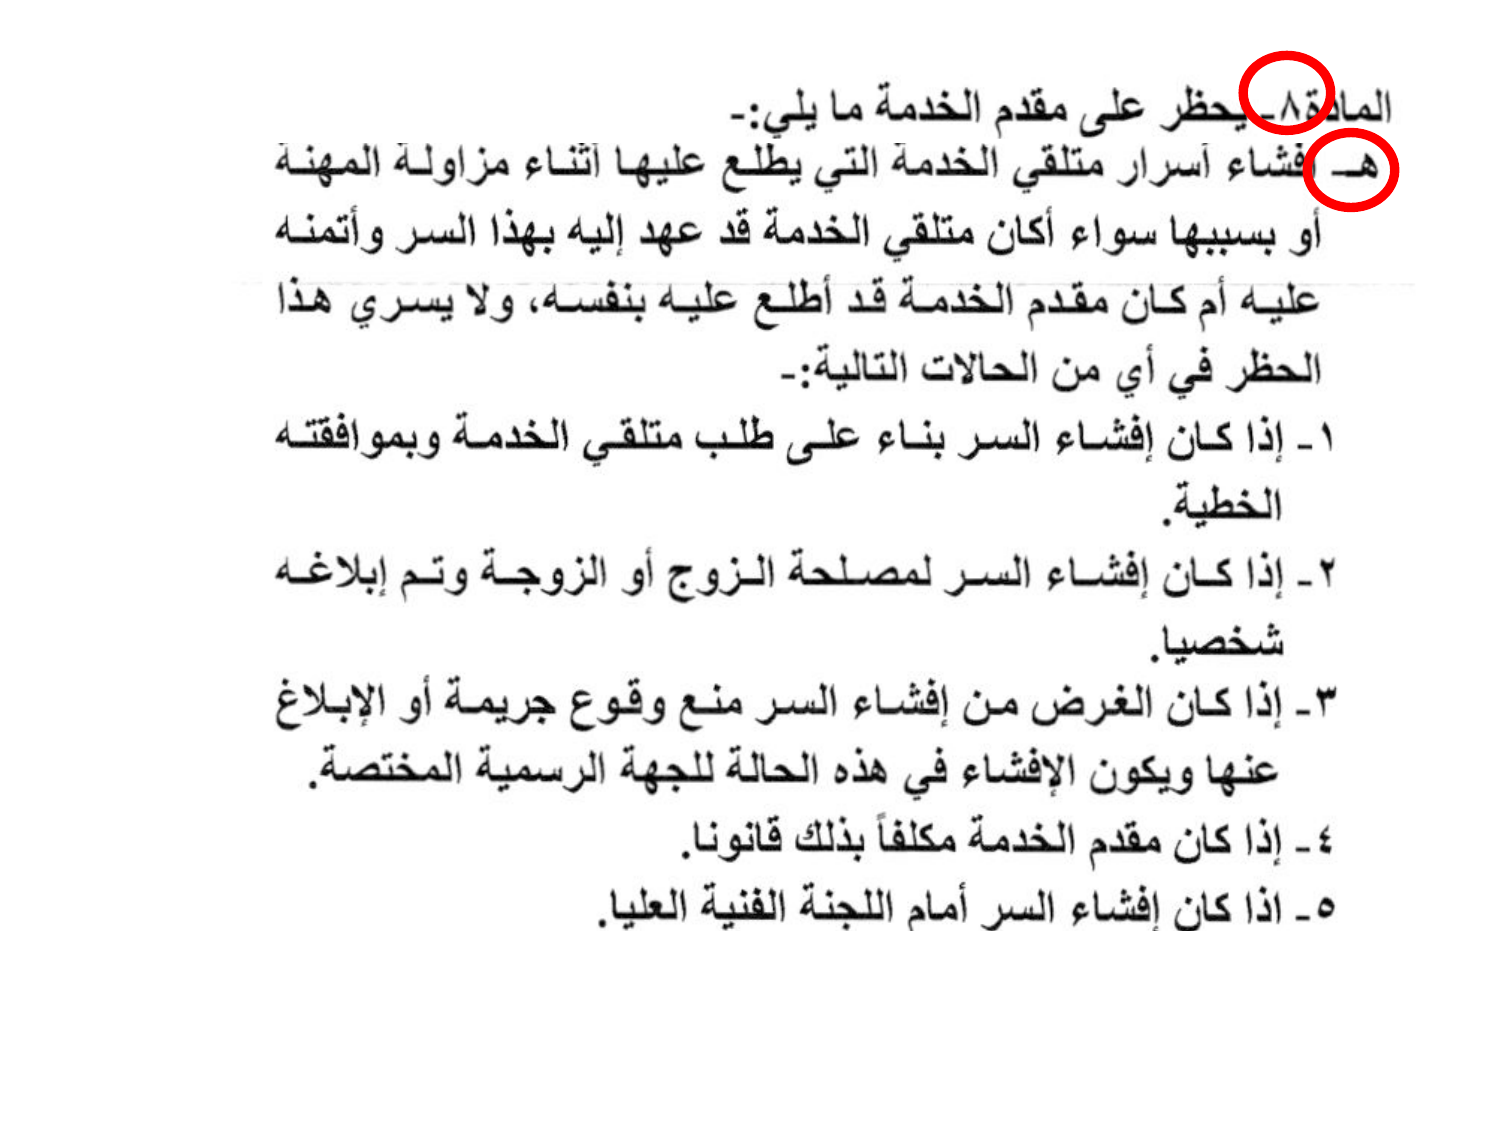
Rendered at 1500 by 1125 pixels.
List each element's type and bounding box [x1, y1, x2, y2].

picture [231, 143, 1416, 669]
text_box [724, 49, 1416, 208]
picture [231, 670, 1392, 931]
